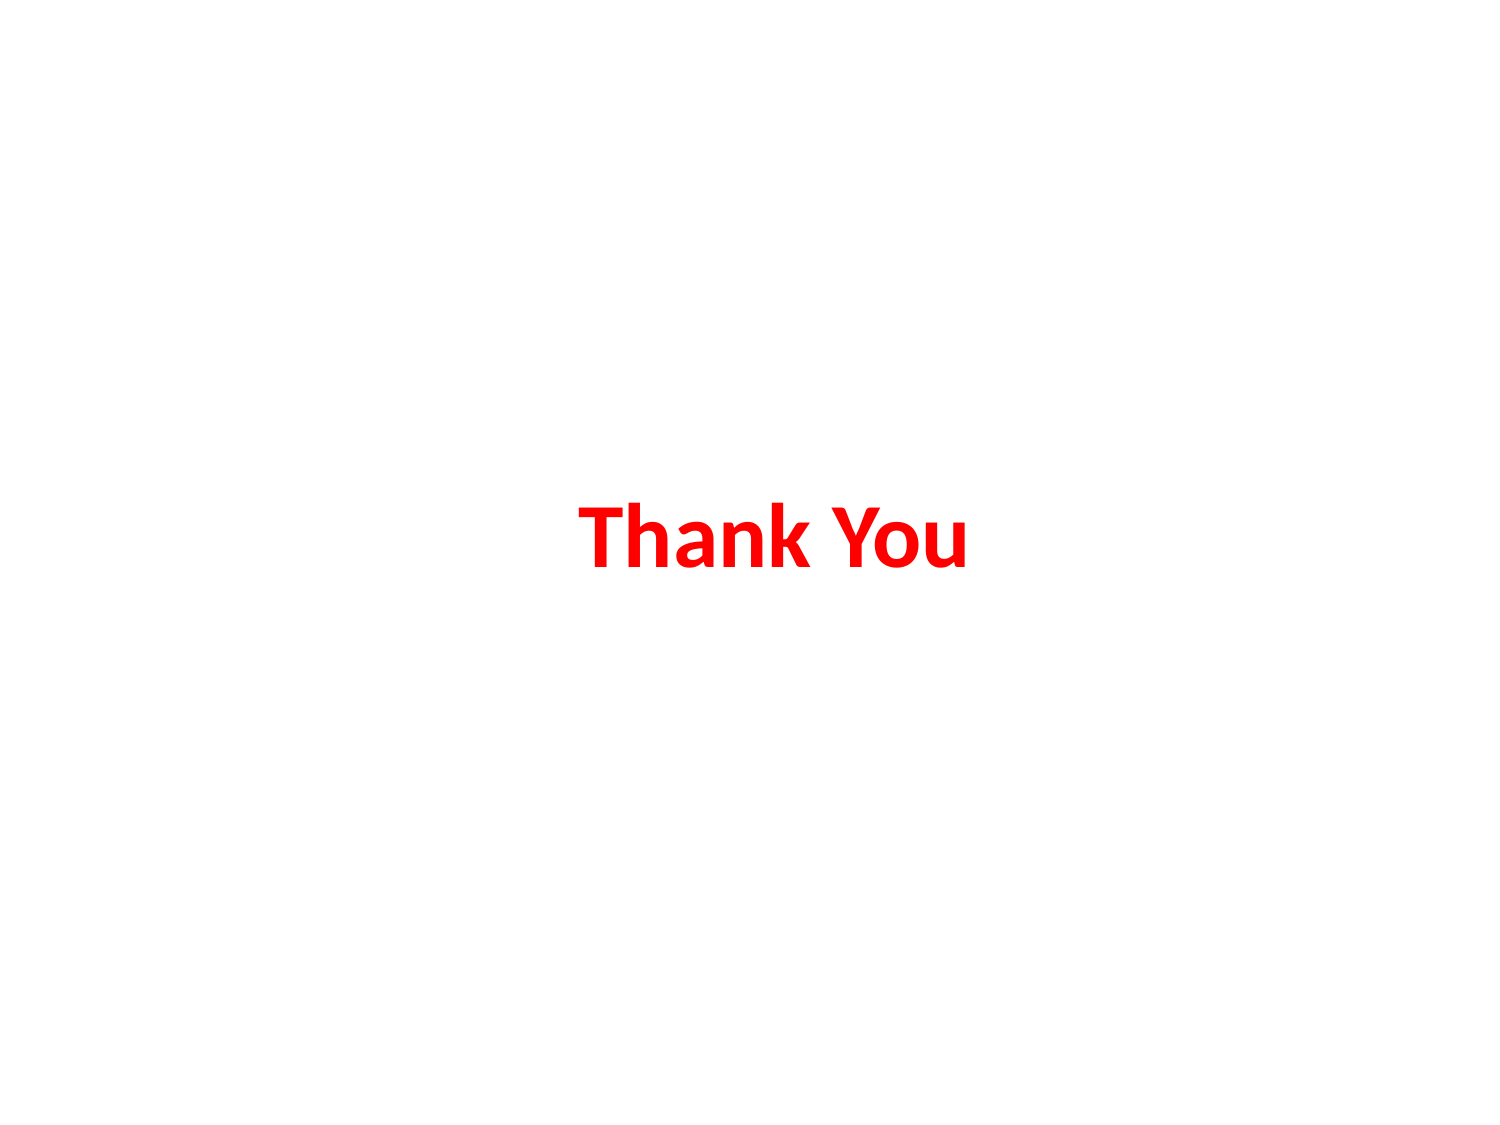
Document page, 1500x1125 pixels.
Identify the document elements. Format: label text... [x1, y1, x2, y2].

title Thank You [99, 437, 1450, 625]
